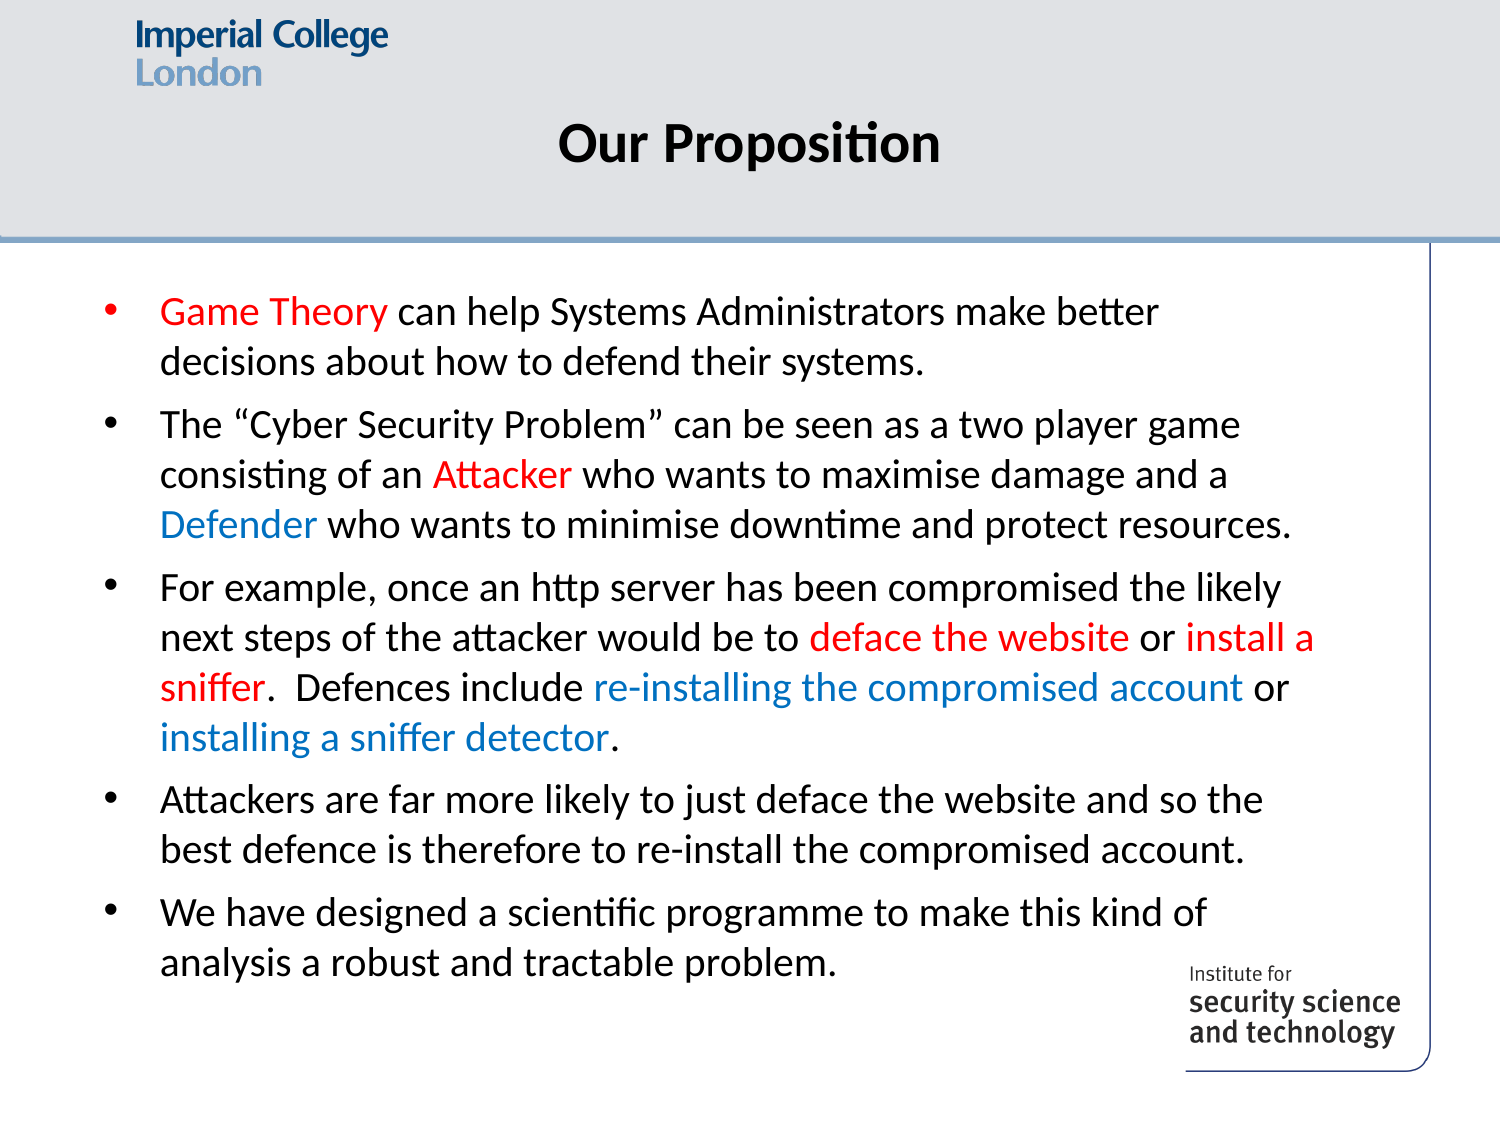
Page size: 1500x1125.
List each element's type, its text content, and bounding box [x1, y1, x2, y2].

picture [0, 0, 1500, 1075]
title Our Proposition [74, 44, 1426, 233]
list Game Theory can help Systems Administrators make better decisions about how to defend their systems. The “Cyber Security Problem” can be seen as a two player game consisting of an Attacker who wants to maximise damage and a Defender who wants to minimise downtime and protect resources. For example, once an http server has been compromised the likely next steps of the attacker would be to deface the website or install a sniffer. Defences include re-installing the compromised account or installing a sniffer detector. Attackers are far more likely to just deface the website and so the best defence is therefore to re-install the compromised account. We have designed a scientific programme to make this kind of analysis a robust and tractable problem. [88, 276, 1353, 965]
